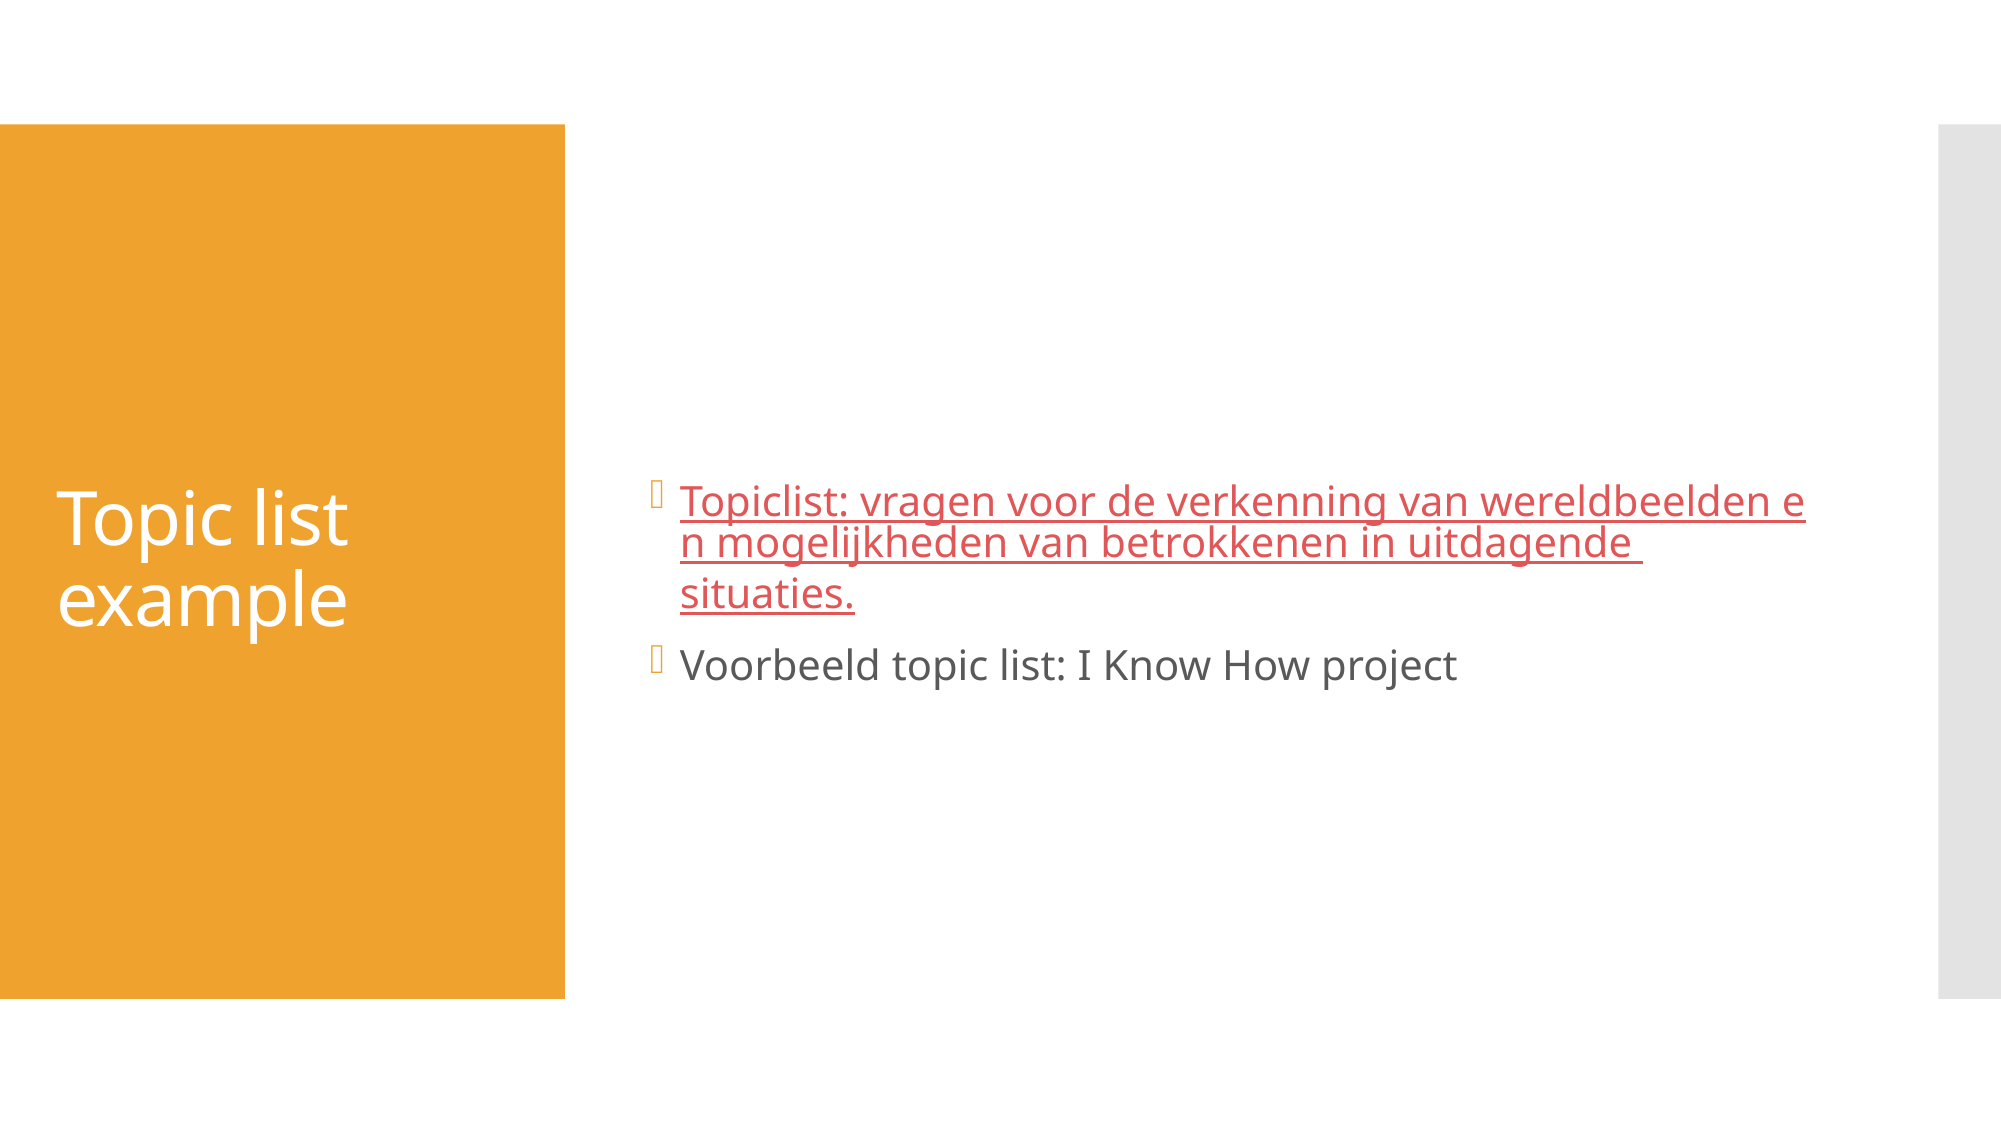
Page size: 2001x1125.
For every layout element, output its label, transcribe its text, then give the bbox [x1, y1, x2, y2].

title Topic list example [41, 184, 525, 940]
list Topiclist: vragen voor de verkenning van wereldbeelden en mogelijkheden van betrokkenen in uitdagende situaties. Voorbeeld topic list: I Know How project [634, 141, 1835, 982]
